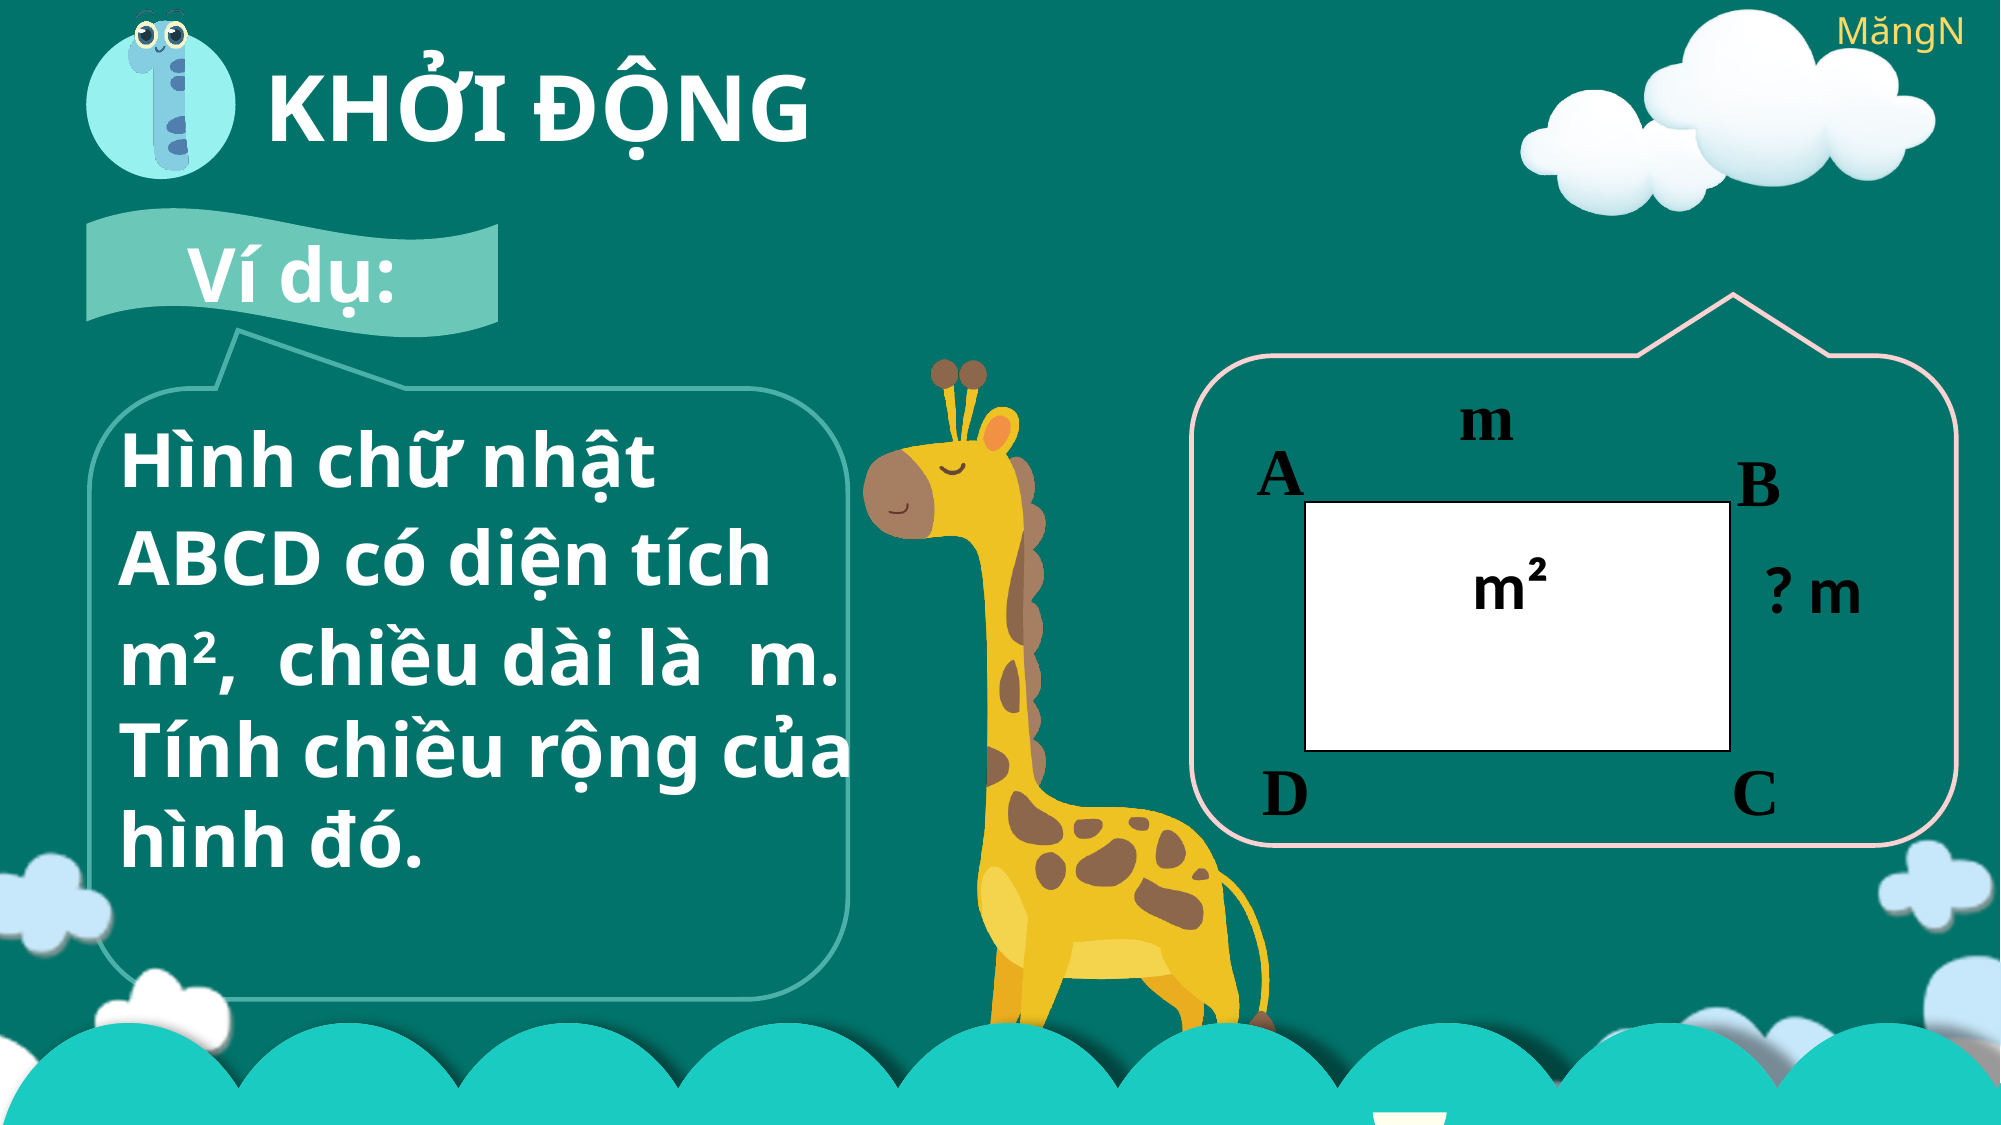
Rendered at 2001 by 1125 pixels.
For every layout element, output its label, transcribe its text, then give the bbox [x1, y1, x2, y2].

picture [1506, 0, 1957, 287]
text_box [1276, 837, 1496, 847]
picture [0, 359, 2001, 1125]
text_box ? m [1775, 547, 1864, 628]
text_box Ví dụ: [85, 207, 499, 339]
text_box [249, 42, 833, 220]
text_box [1246, 293, 1958, 835]
text_box [88, 329, 849, 961]
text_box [1241, 421, 1775, 837]
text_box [86, 0, 236, 182]
